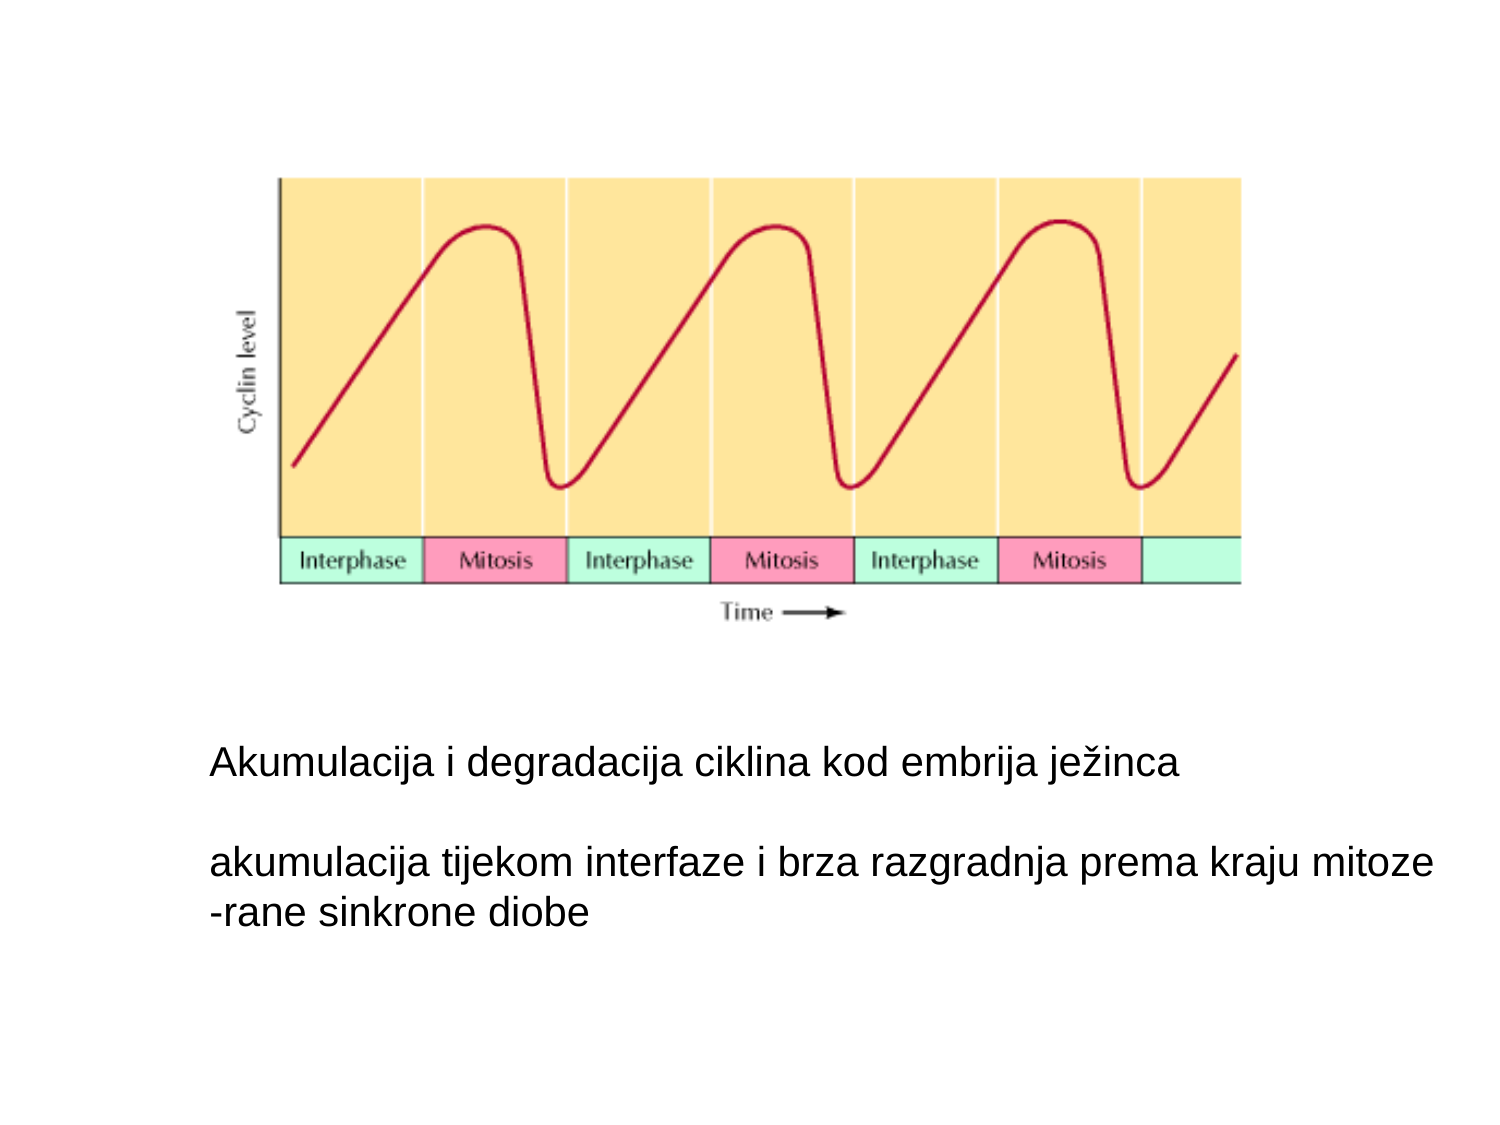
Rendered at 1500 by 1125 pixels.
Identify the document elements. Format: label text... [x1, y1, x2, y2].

text_box Akumulacija i degradacija ciklina kod embrija ježinca akumulacija tijekom interfaze i brza razgradnja prema kraju mitoze -rane sinkrone diobe [194, 727, 1465, 943]
picture [229, 172, 1244, 635]
